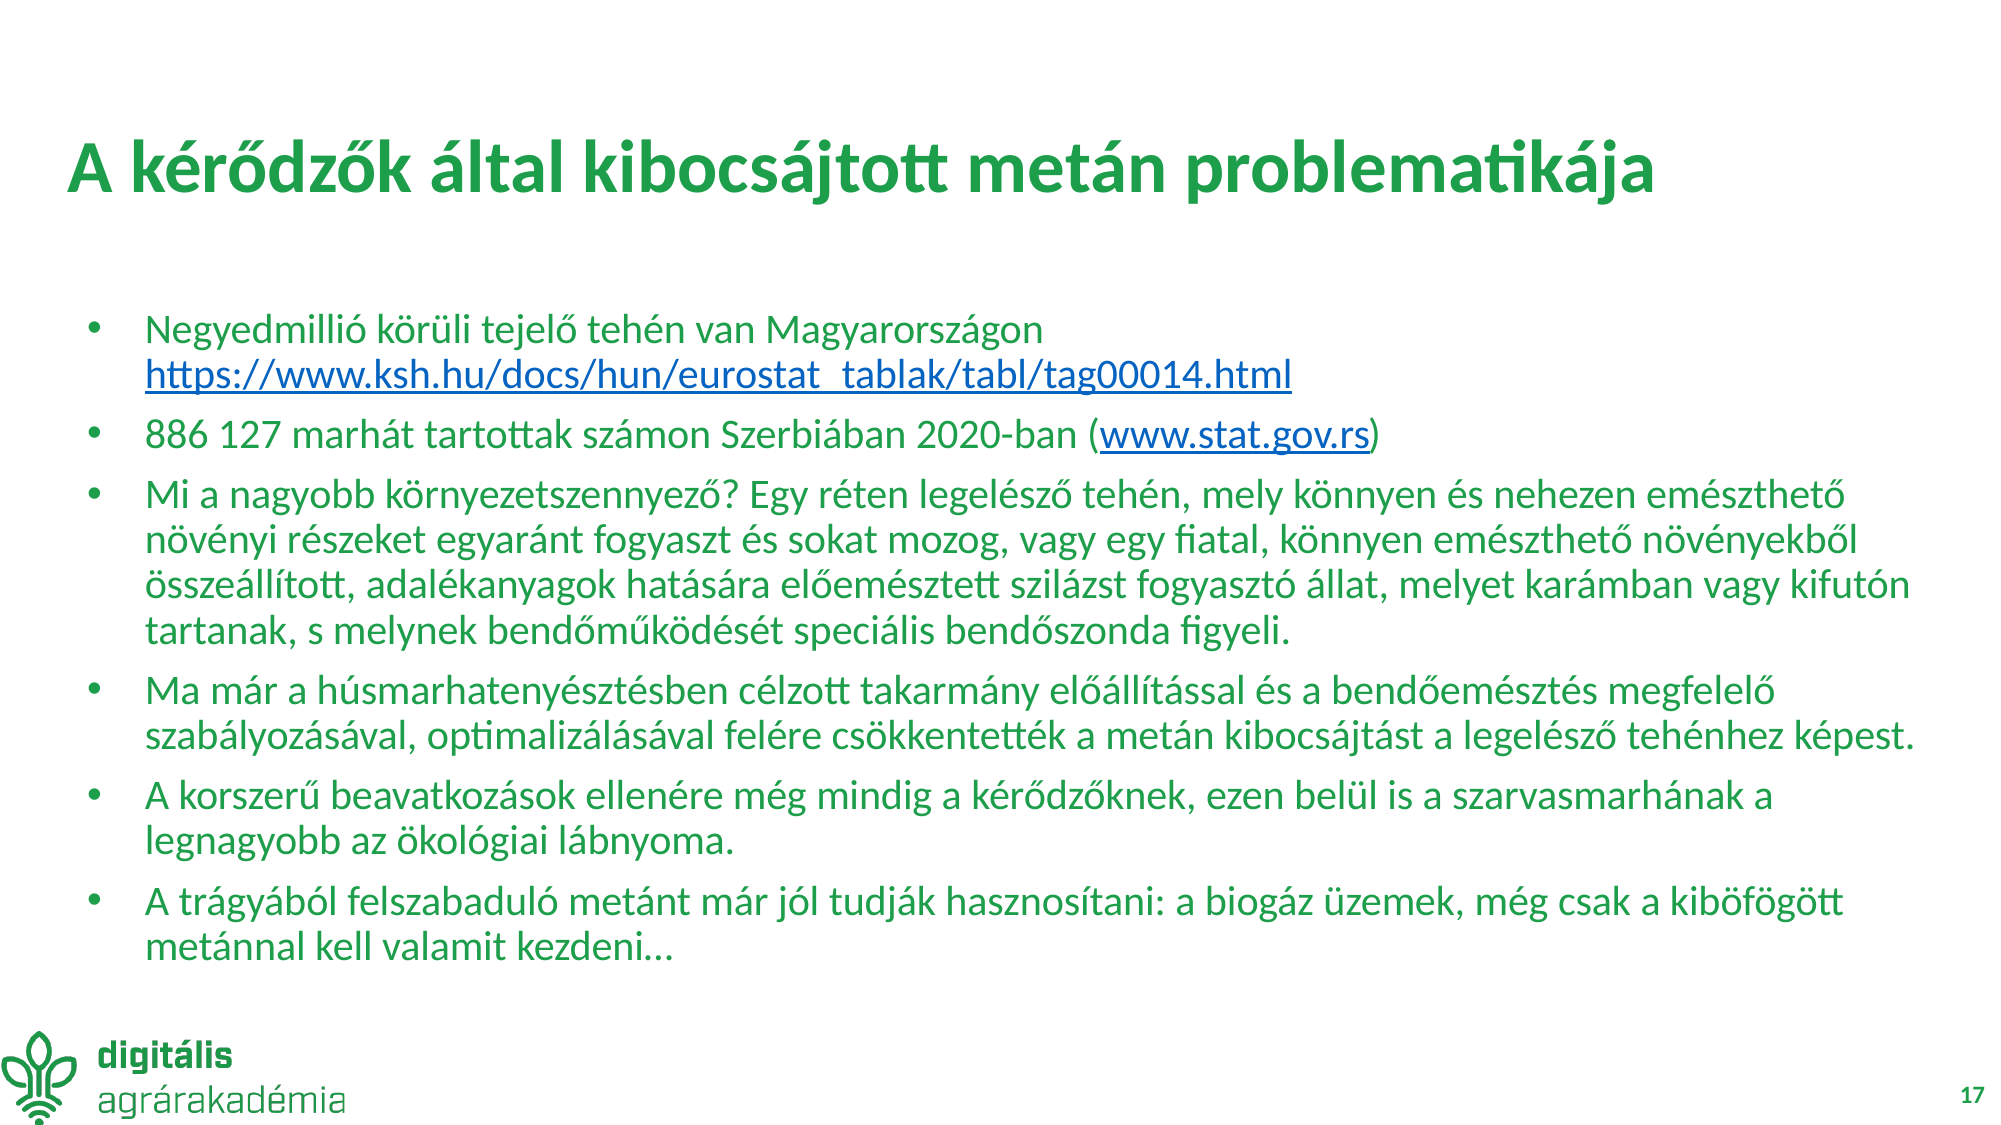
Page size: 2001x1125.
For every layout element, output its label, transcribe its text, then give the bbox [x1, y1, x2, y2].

list Negyedmillió körüli tejelő tehén van Magyarországon https://www.ksh.hu/docs/hun/eurostat_tablak/tabl/tag00014.html 886 127 marhát tartottak számon Szerbiában 2020-ban (www.stat.gov.rs) Mi a nagyobb környezetszennyező? Egy réten legelésző tehén, mely könnyen és nehezen emészthető növényi részeket egyaránt fogyaszt és sokat mozog, vagy egy fiatal, könnyen emészthető növényekből összeállított, adalékanyagok hatására előemésztett szilázst fogyasztó állat, melyet karámban vagy kifutón tartanak, s melynek bendőműködését speciális bendőszonda figyeli. Ma már a húsmarhatenyésztésben célzott takarmány előállítással és a bendőemésztés megfelelő szabályozásával, optimalizálásával felére csökkentették a metán kibocsájtást a legelésző tehénhez képest. A korszerű beavatkozások ellenére még mindig a kérődzőknek, ezen belül is a szarvasmarhának a legnagyobb az ökológiai lábnyoma. A trágyából felszabaduló metánt már jól tudják hasznosítani: a biogáz üzemek, még csak a kiböfögött metánnal kell valamit kezdeni… [52, 299, 1949, 1014]
title A kérődzők által kibocsájtott metán problematikája [52, 59, 1949, 278]
slide_number 17 [1917, 1064, 2000, 1124]
picture [0, 1031, 345, 1125]
